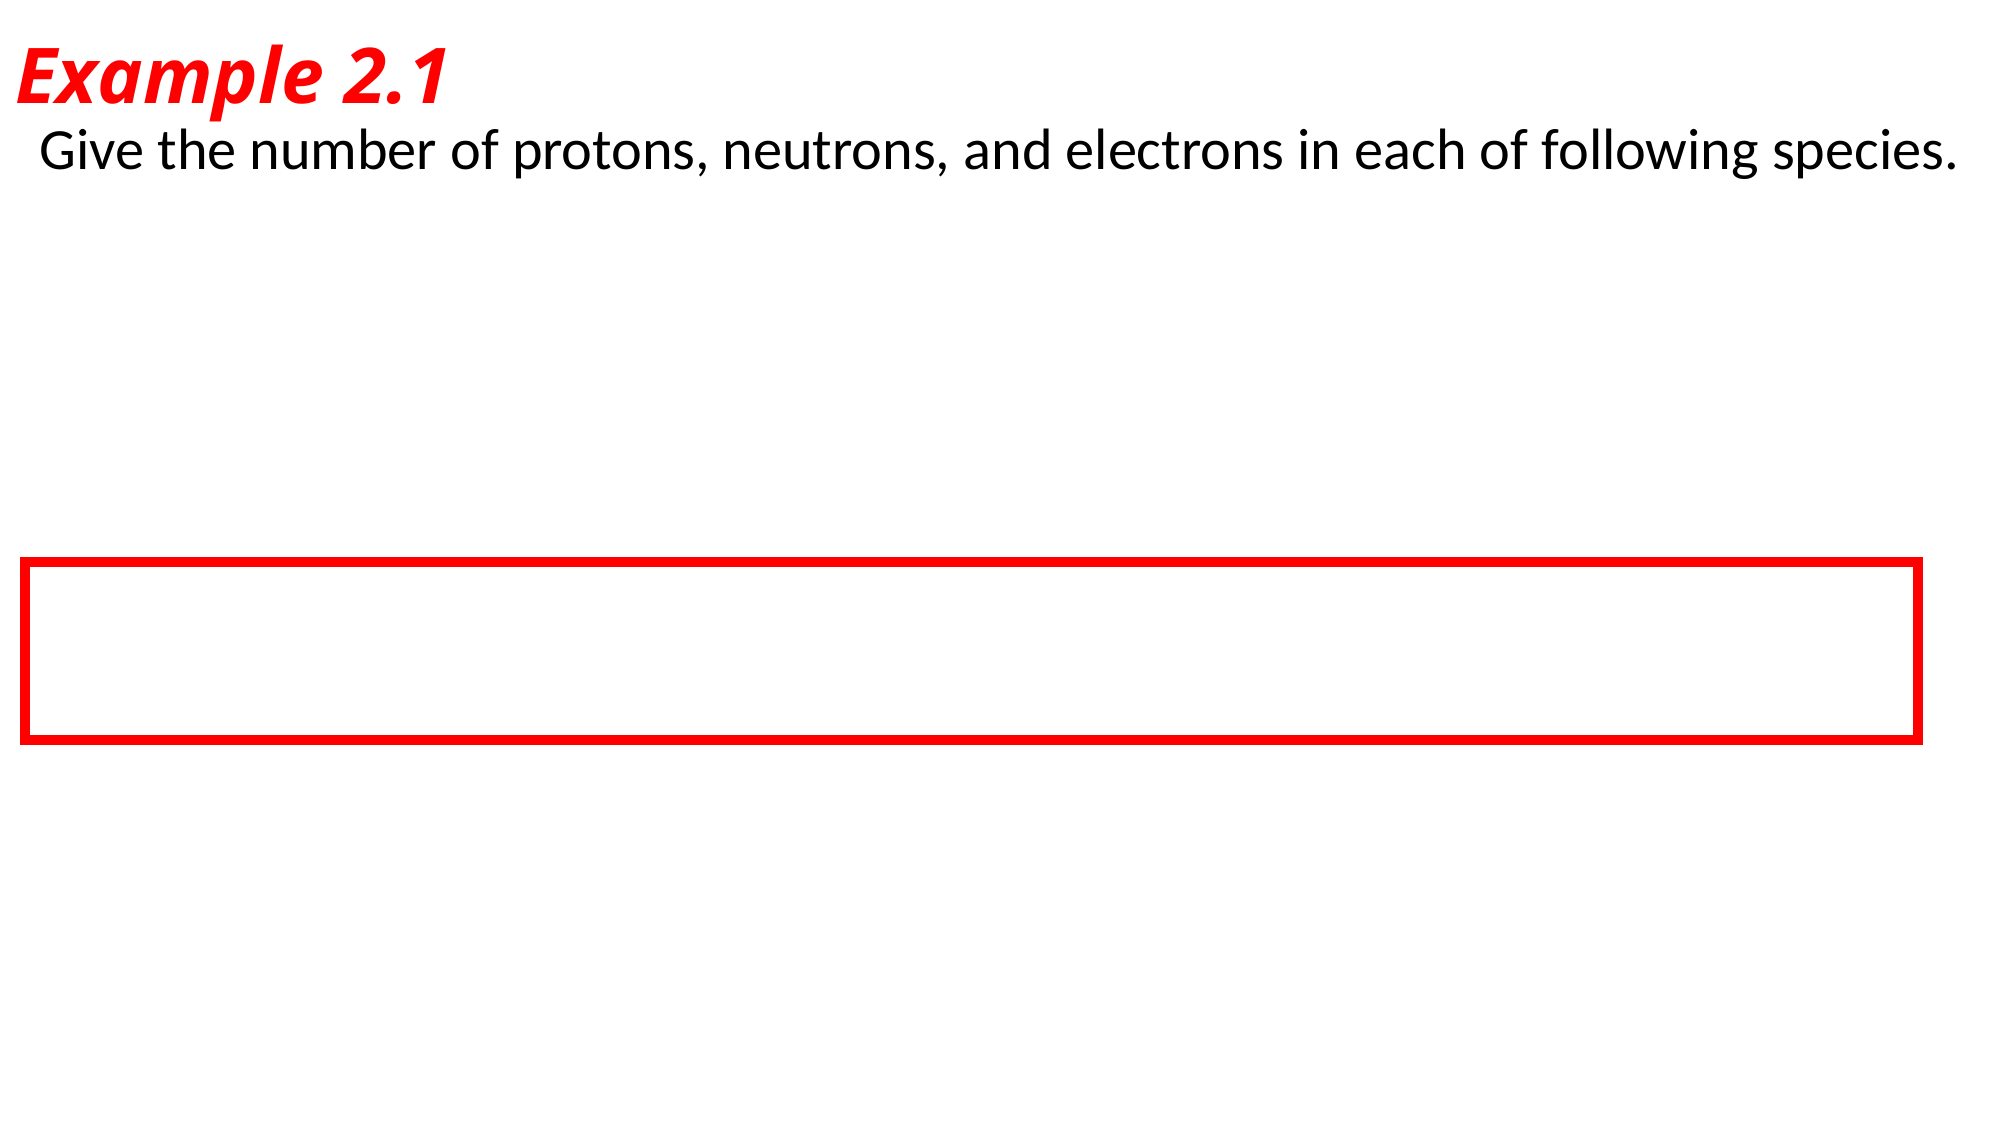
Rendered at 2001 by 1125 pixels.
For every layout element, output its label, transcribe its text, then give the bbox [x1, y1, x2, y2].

text_box [24, 561, 1919, 741]
title Example 2.1 [0, 0, 480, 157]
